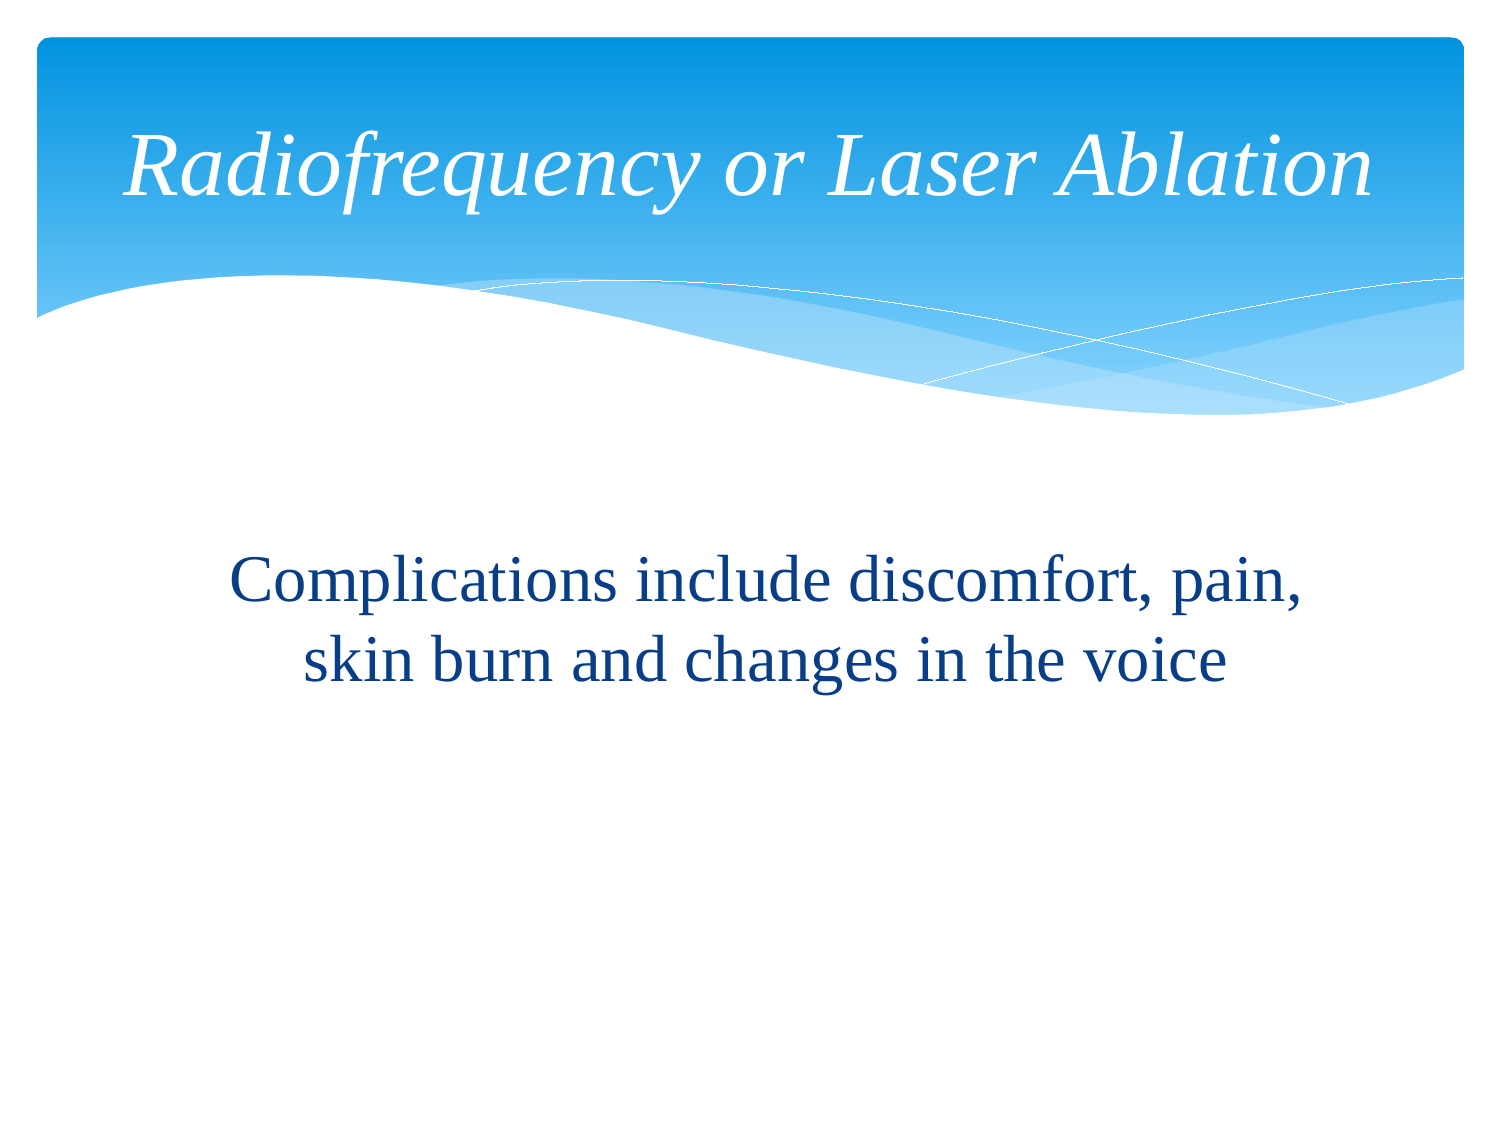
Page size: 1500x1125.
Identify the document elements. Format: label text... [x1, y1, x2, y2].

list Complications include discomfort, pain, skin burn and changes in the voice [159, 527, 1375, 1094]
title Radiofrequency or Laser Ablation [75, 55, 1425, 261]
